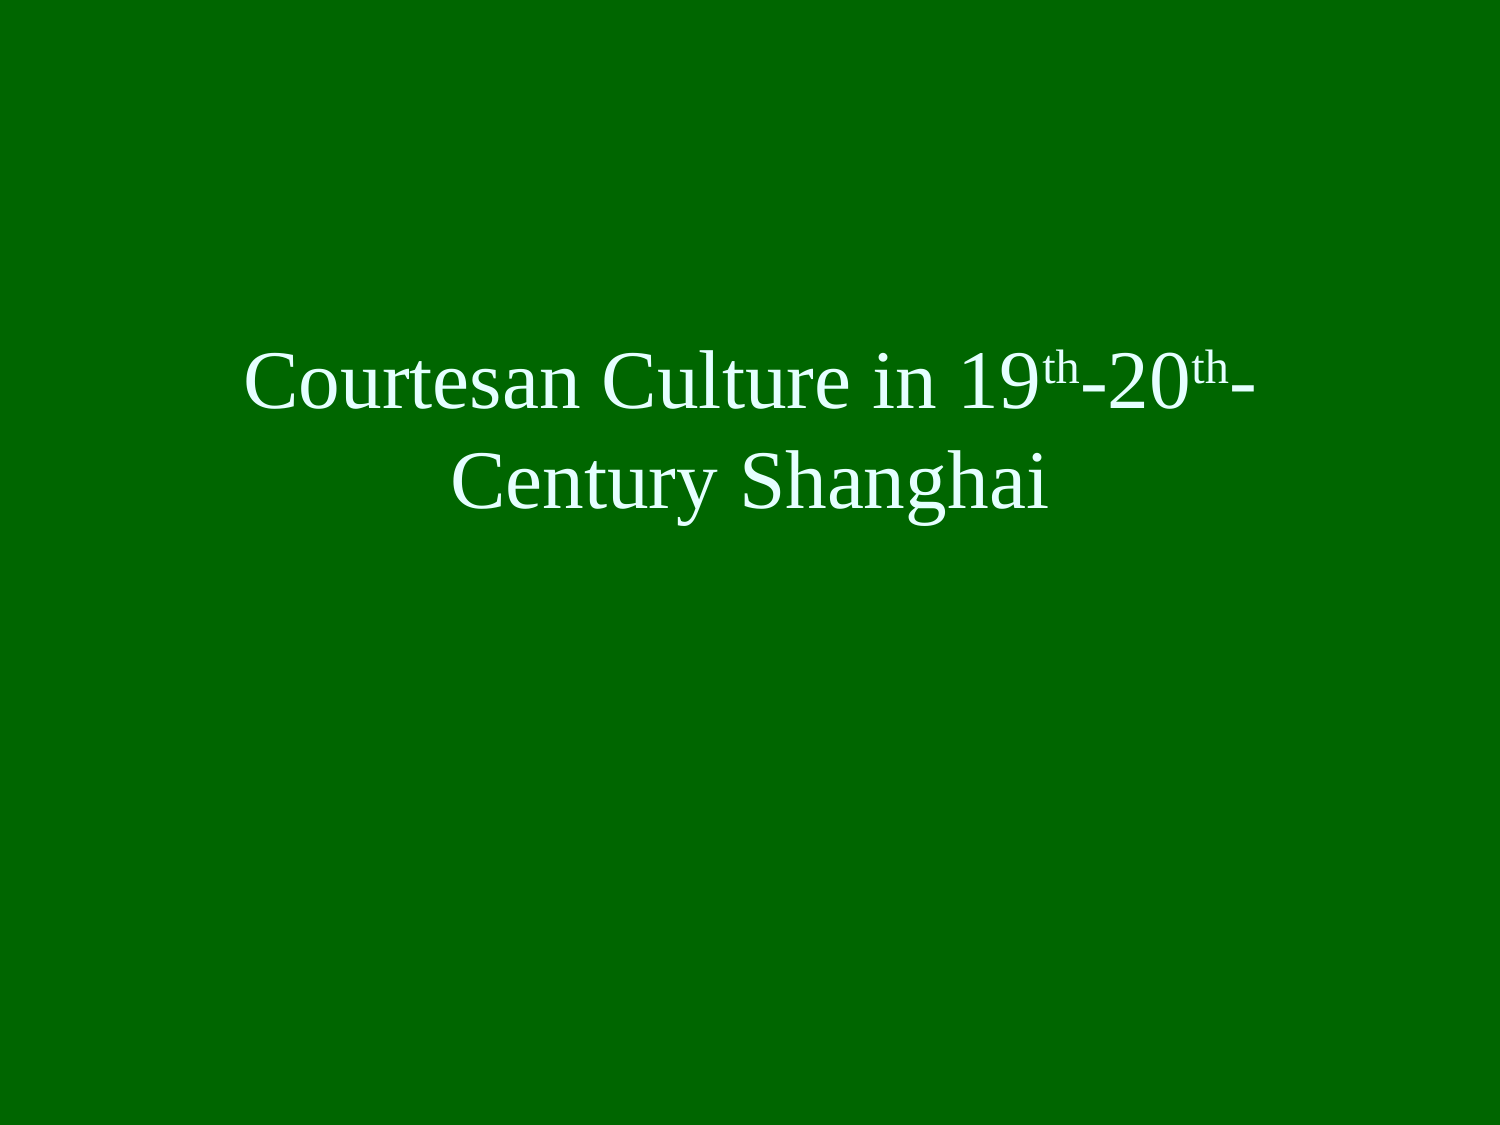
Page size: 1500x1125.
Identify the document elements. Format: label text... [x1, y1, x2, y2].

title Courtesan Culture in 19th-20th-Century Shanghai [112, 275, 1388, 575]
